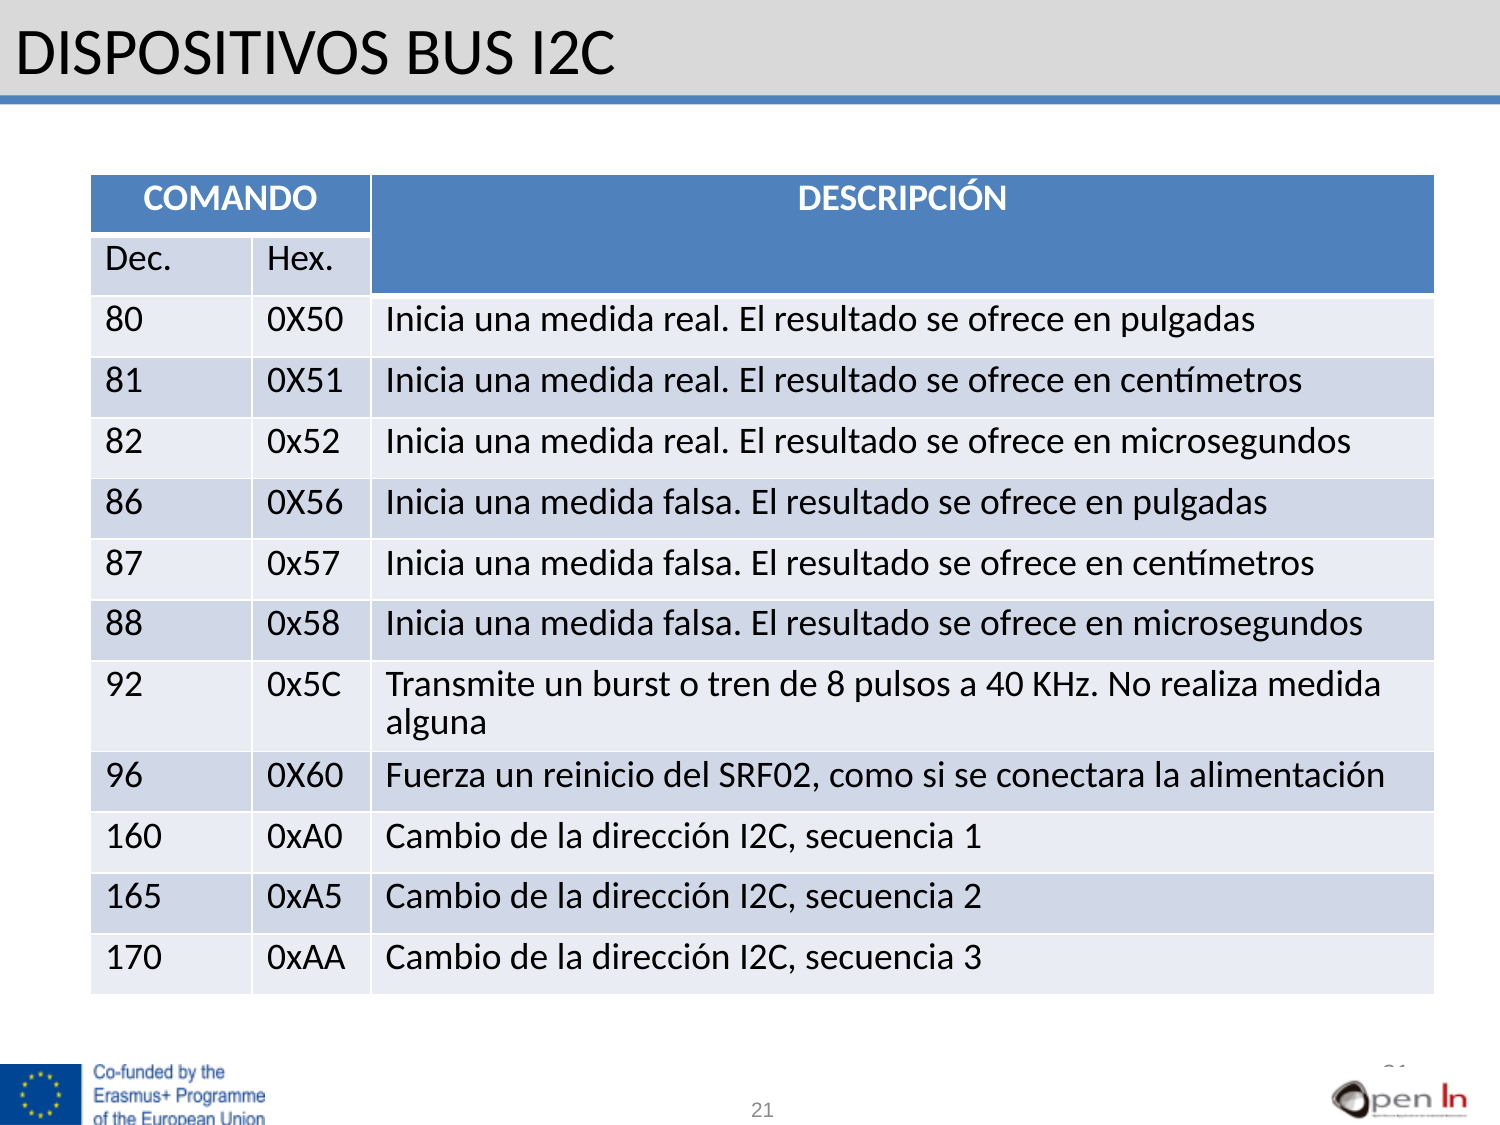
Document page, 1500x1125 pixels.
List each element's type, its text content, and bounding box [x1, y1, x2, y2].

table_cell 81 [91, 358, 251, 417]
table_cell 170 [91, 935, 251, 994]
table_cell Inicia una medida real. El resultado se ofrece en centímetros [372, 358, 1434, 417]
table_cell 0x5C [253, 662, 370, 751]
table_cell 160 [91, 813, 251, 872]
table_cell 86 [91, 479, 251, 538]
table_cell Inicia una medida real. El resultado se ofrece en pulgadas [372, 299, 1434, 356]
table_cell 88 [91, 601, 251, 660]
table_cell 0xA5 [253, 874, 370, 933]
table_cell 0xAA [253, 935, 370, 994]
table_cell Hex. [253, 238, 370, 295]
table_cell Inicia una medida falsa. El resultado se ofrece en centímetros [372, 540, 1434, 599]
table_cell 92 [91, 662, 251, 751]
table_cell Transmite un burst o tren de 8 pulsos a 40 KHz. No realiza medida alguna [372, 662, 1434, 751]
table_cell 0X51 [253, 358, 370, 417]
table_cell 87 [91, 540, 251, 599]
table_cell 96 [91, 752, 251, 811]
table_cell 0x58 [253, 601, 370, 660]
table_cell Cambio de la dirección I2C, secuencia 1 [372, 813, 1434, 872]
table_cell 0X60 [253, 752, 370, 811]
table_cell 0xA0 [253, 813, 370, 872]
table_cell 165 [91, 874, 251, 933]
table_cell 0x57 [253, 540, 370, 599]
table_cell 0X56 [253, 479, 370, 538]
table_cell 82 [91, 419, 251, 478]
picture [1331, 1066, 1498, 1123]
table_cell Cambio de la dirección I2C, secuencia 2 [372, 874, 1434, 933]
table_cell Cambio de la dirección I2C, secuencia 3 [372, 935, 1434, 994]
table_header DESCRIPCIÓN [372, 175, 1434, 293]
text_box [0, 96, 1500, 106]
picture [0, 1064, 265, 1125]
text_box 21 [587, 1094, 938, 1125]
slide_number 21 [1074, 1042, 1425, 1103]
table_cell Inicia una medida falsa. El resultado se ofrece en microsegundos [372, 601, 1434, 660]
table_cell 0X50 [253, 297, 370, 356]
table_cell Inicia una medida real. El resultado se ofrece en microsegundos [372, 419, 1434, 478]
table_cell 80 [91, 297, 251, 356]
table_cell Dec. [91, 238, 251, 295]
table_header COMANDO [91, 175, 370, 232]
text_box DISPOSITIVOS BUS I2C [0, 0, 1500, 96]
table_cell 0x52 [253, 419, 370, 478]
table_cell Inicia una medida falsa. El resultado se ofrece en pulgadas [372, 479, 1434, 538]
table_cell Fuerza un reinicio del SRF02, como si se conectara la alimentación [372, 752, 1434, 811]
